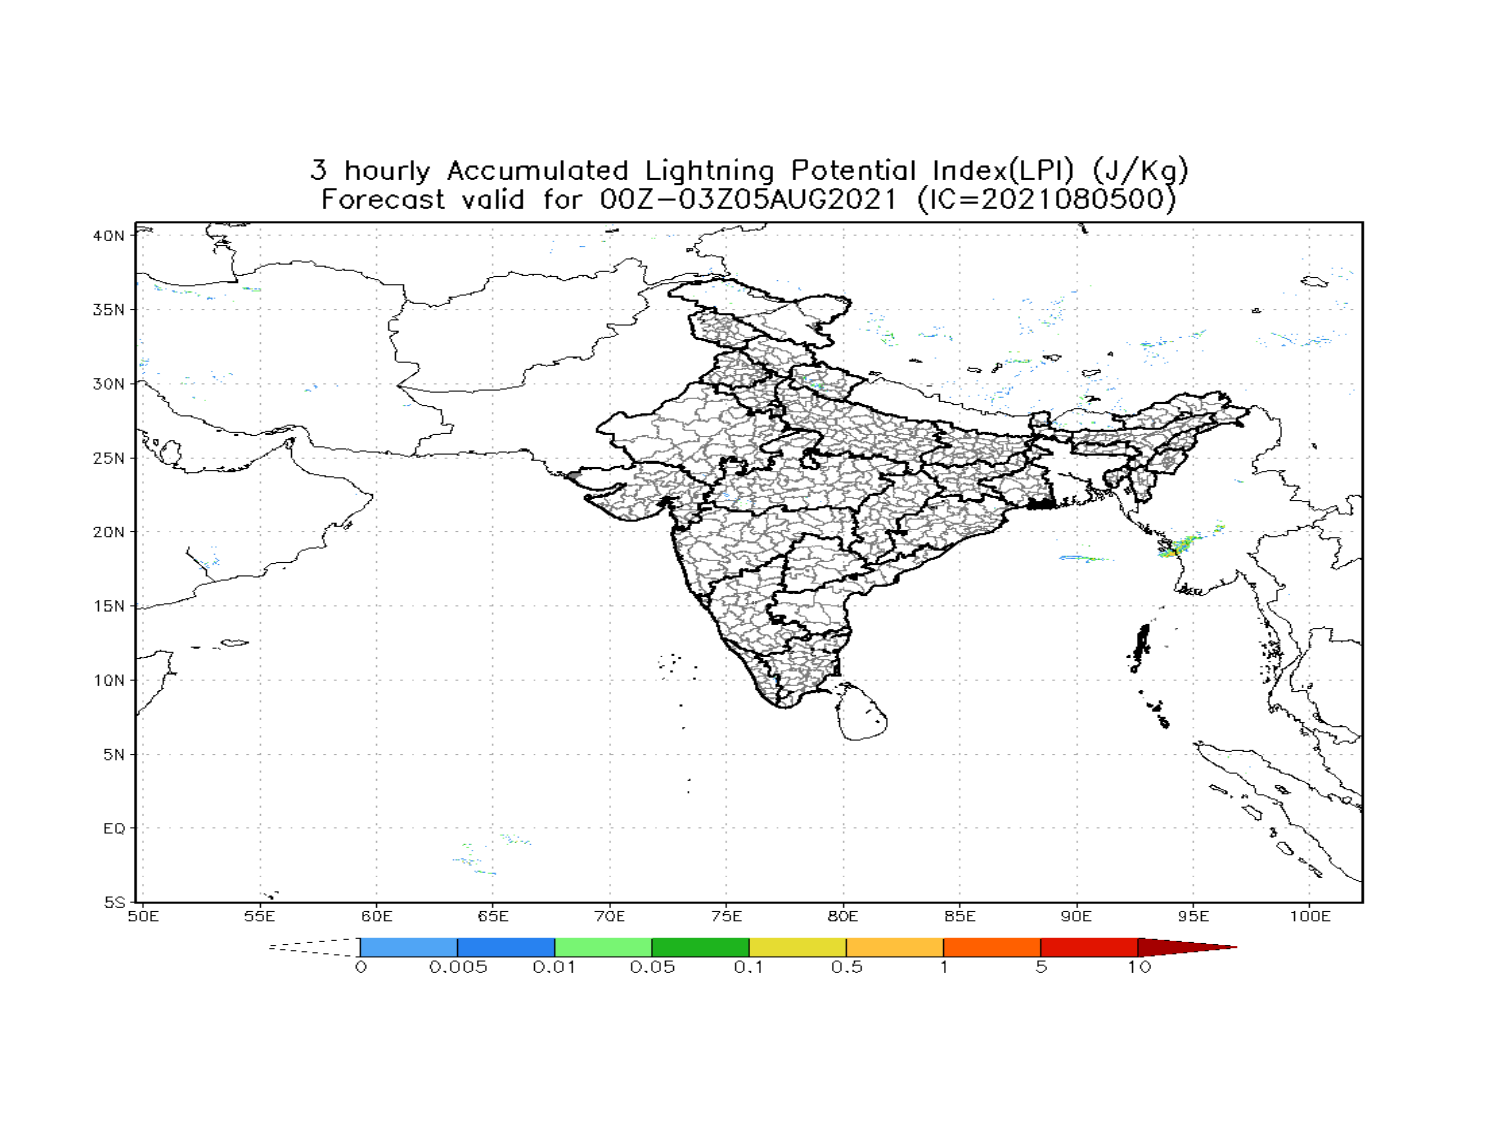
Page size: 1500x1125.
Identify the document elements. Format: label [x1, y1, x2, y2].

picture [74, 149, 1426, 976]
